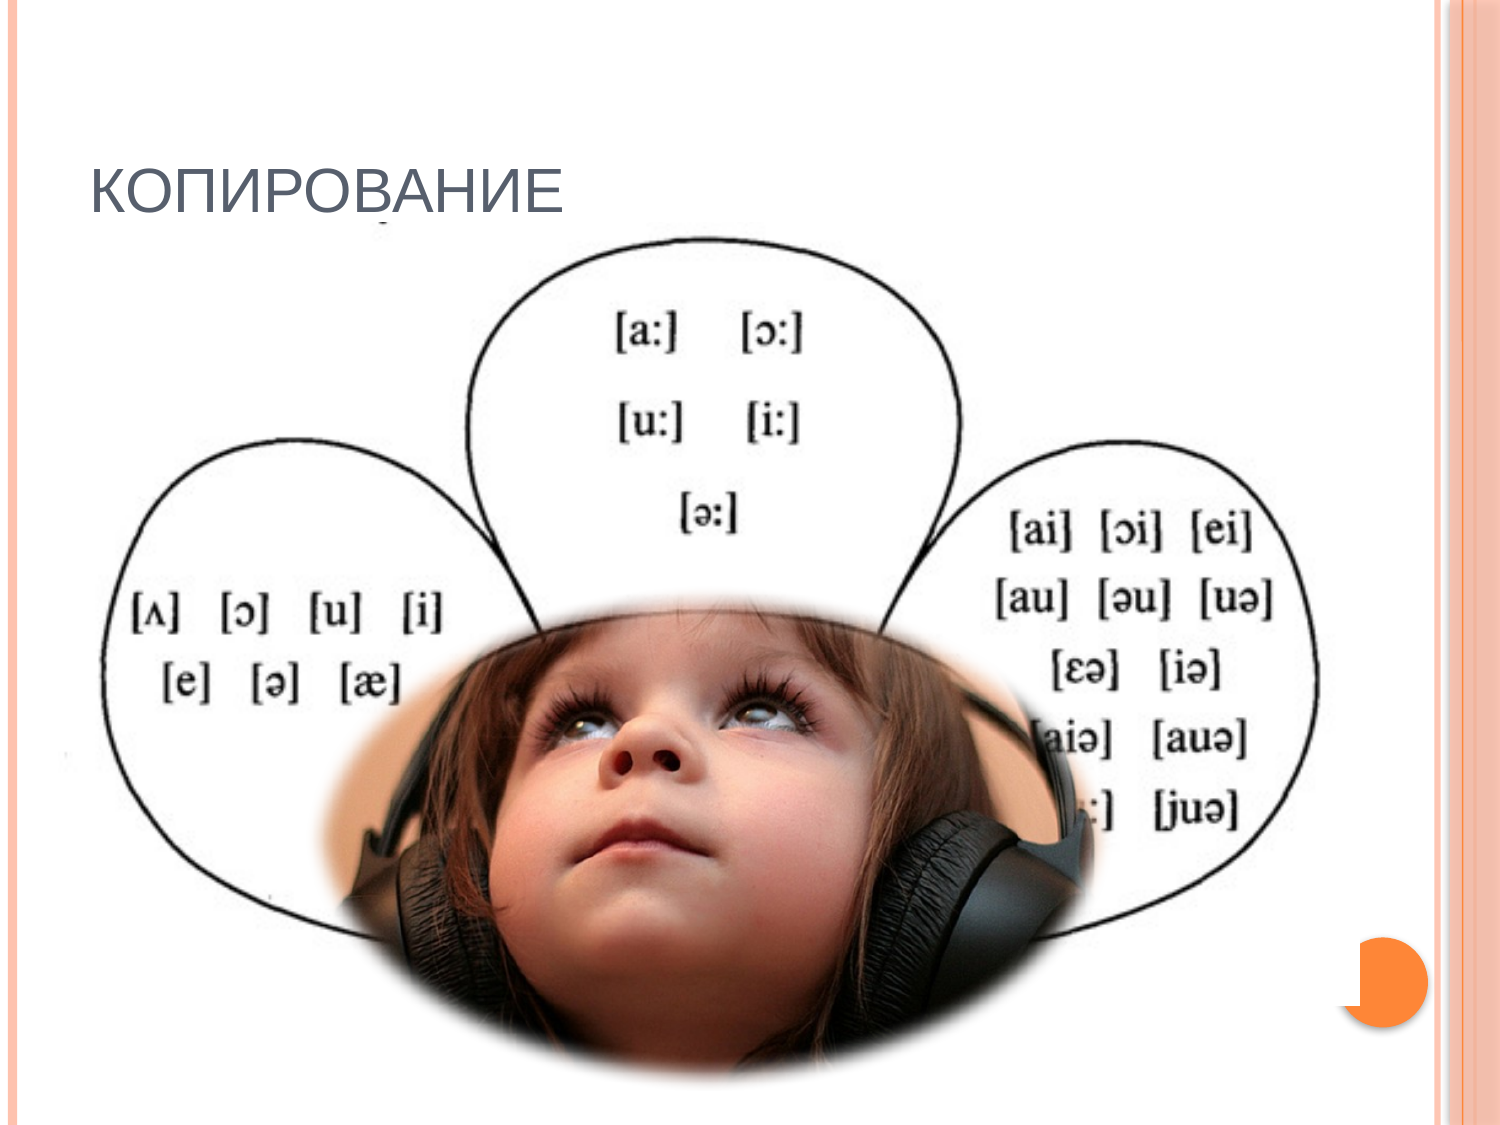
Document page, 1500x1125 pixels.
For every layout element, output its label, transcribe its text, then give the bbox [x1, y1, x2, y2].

picture [58, 222, 1360, 1007]
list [304, 585, 1114, 1092]
title Копирование [75, 45, 1300, 219]
